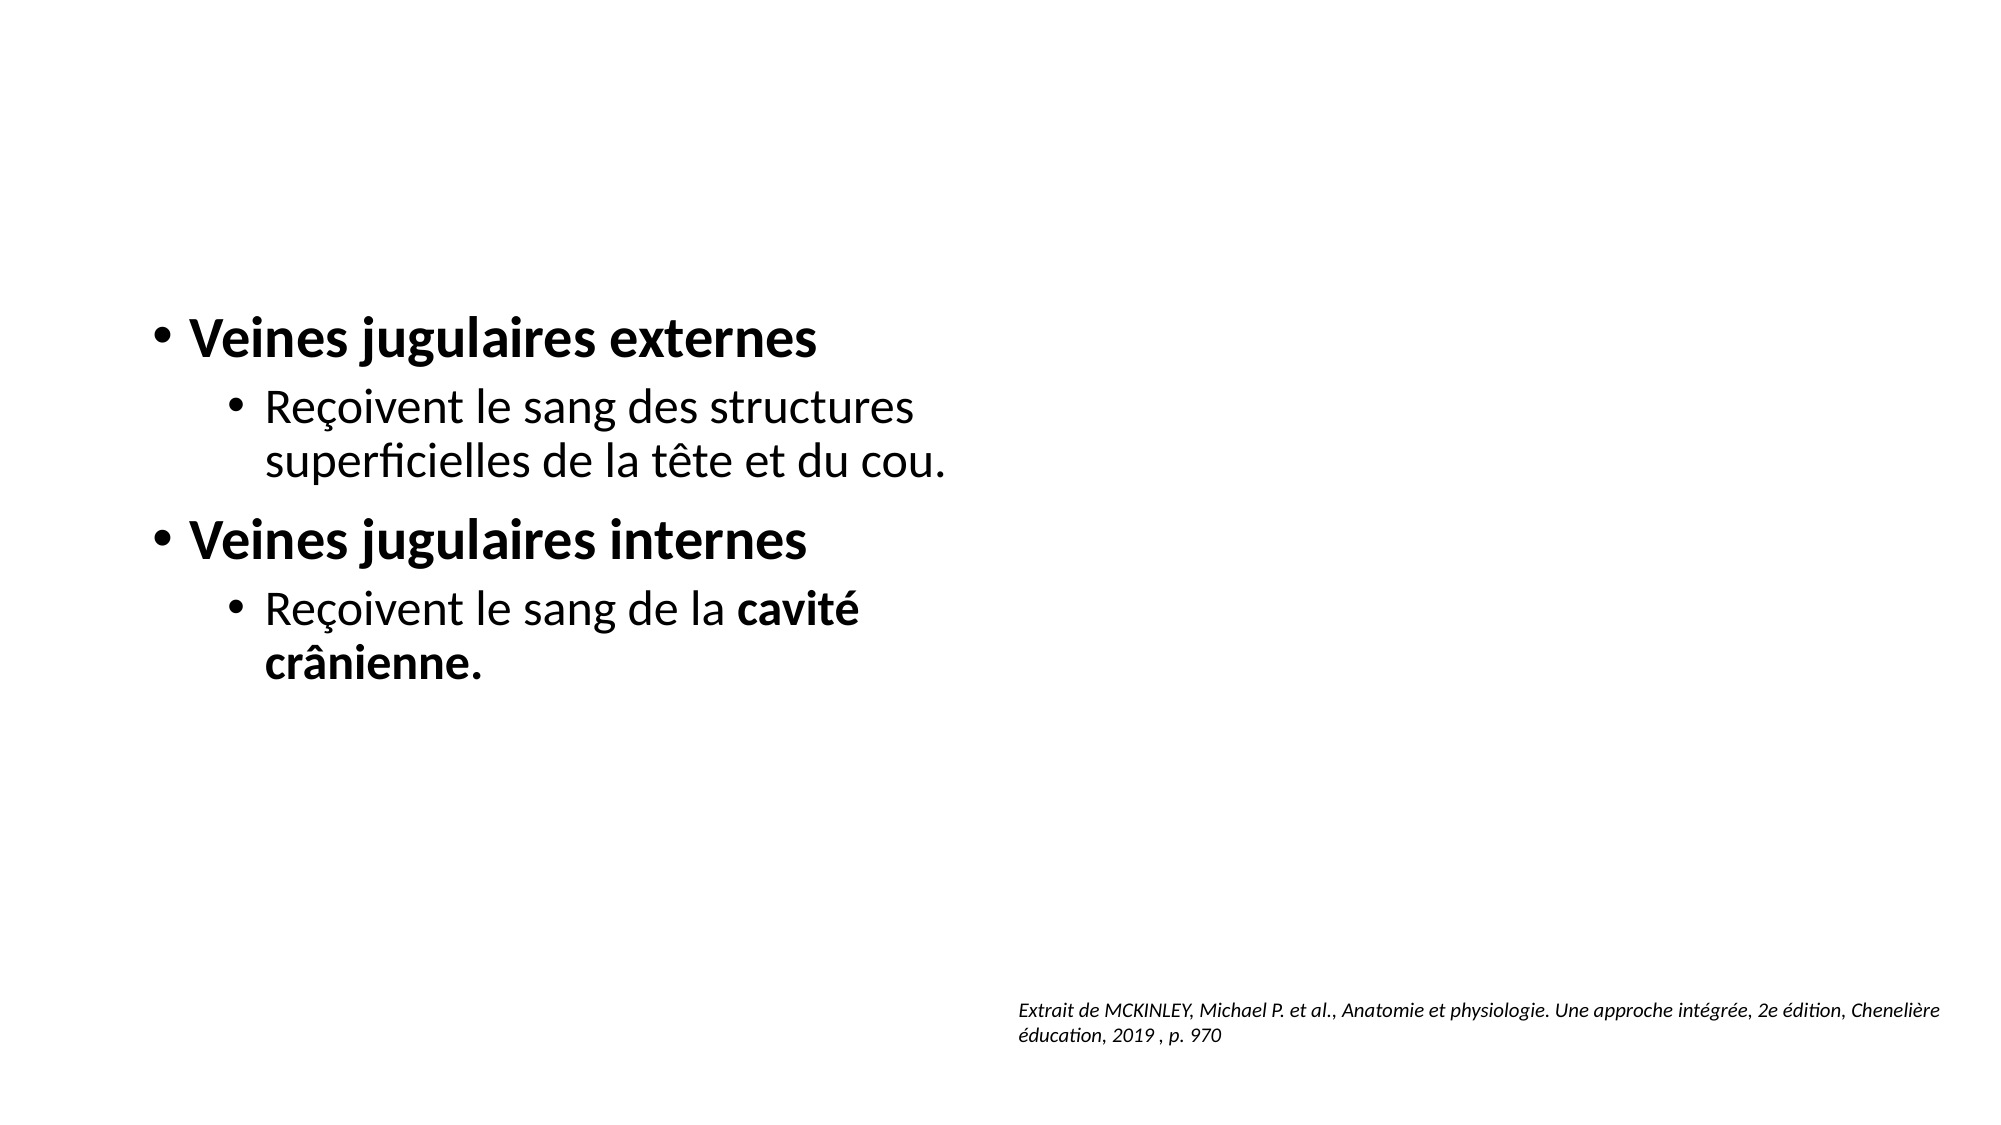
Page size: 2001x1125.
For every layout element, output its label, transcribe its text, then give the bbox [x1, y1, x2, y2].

list Veines jugulaires externes Reçoivent le sang des structures superficielles de la tête et du cou. Veines jugulaires internes Reçoivent le sang de la cavité crânienne. [137, 299, 1038, 1014]
text_box Extrait de MCKINLEY, Michael P. et al., Anatomie et physiologie. Une approche intégrée, 2e édition, Chenelière éducation, 2019 , p. 970 [1003, 989, 2000, 1054]
